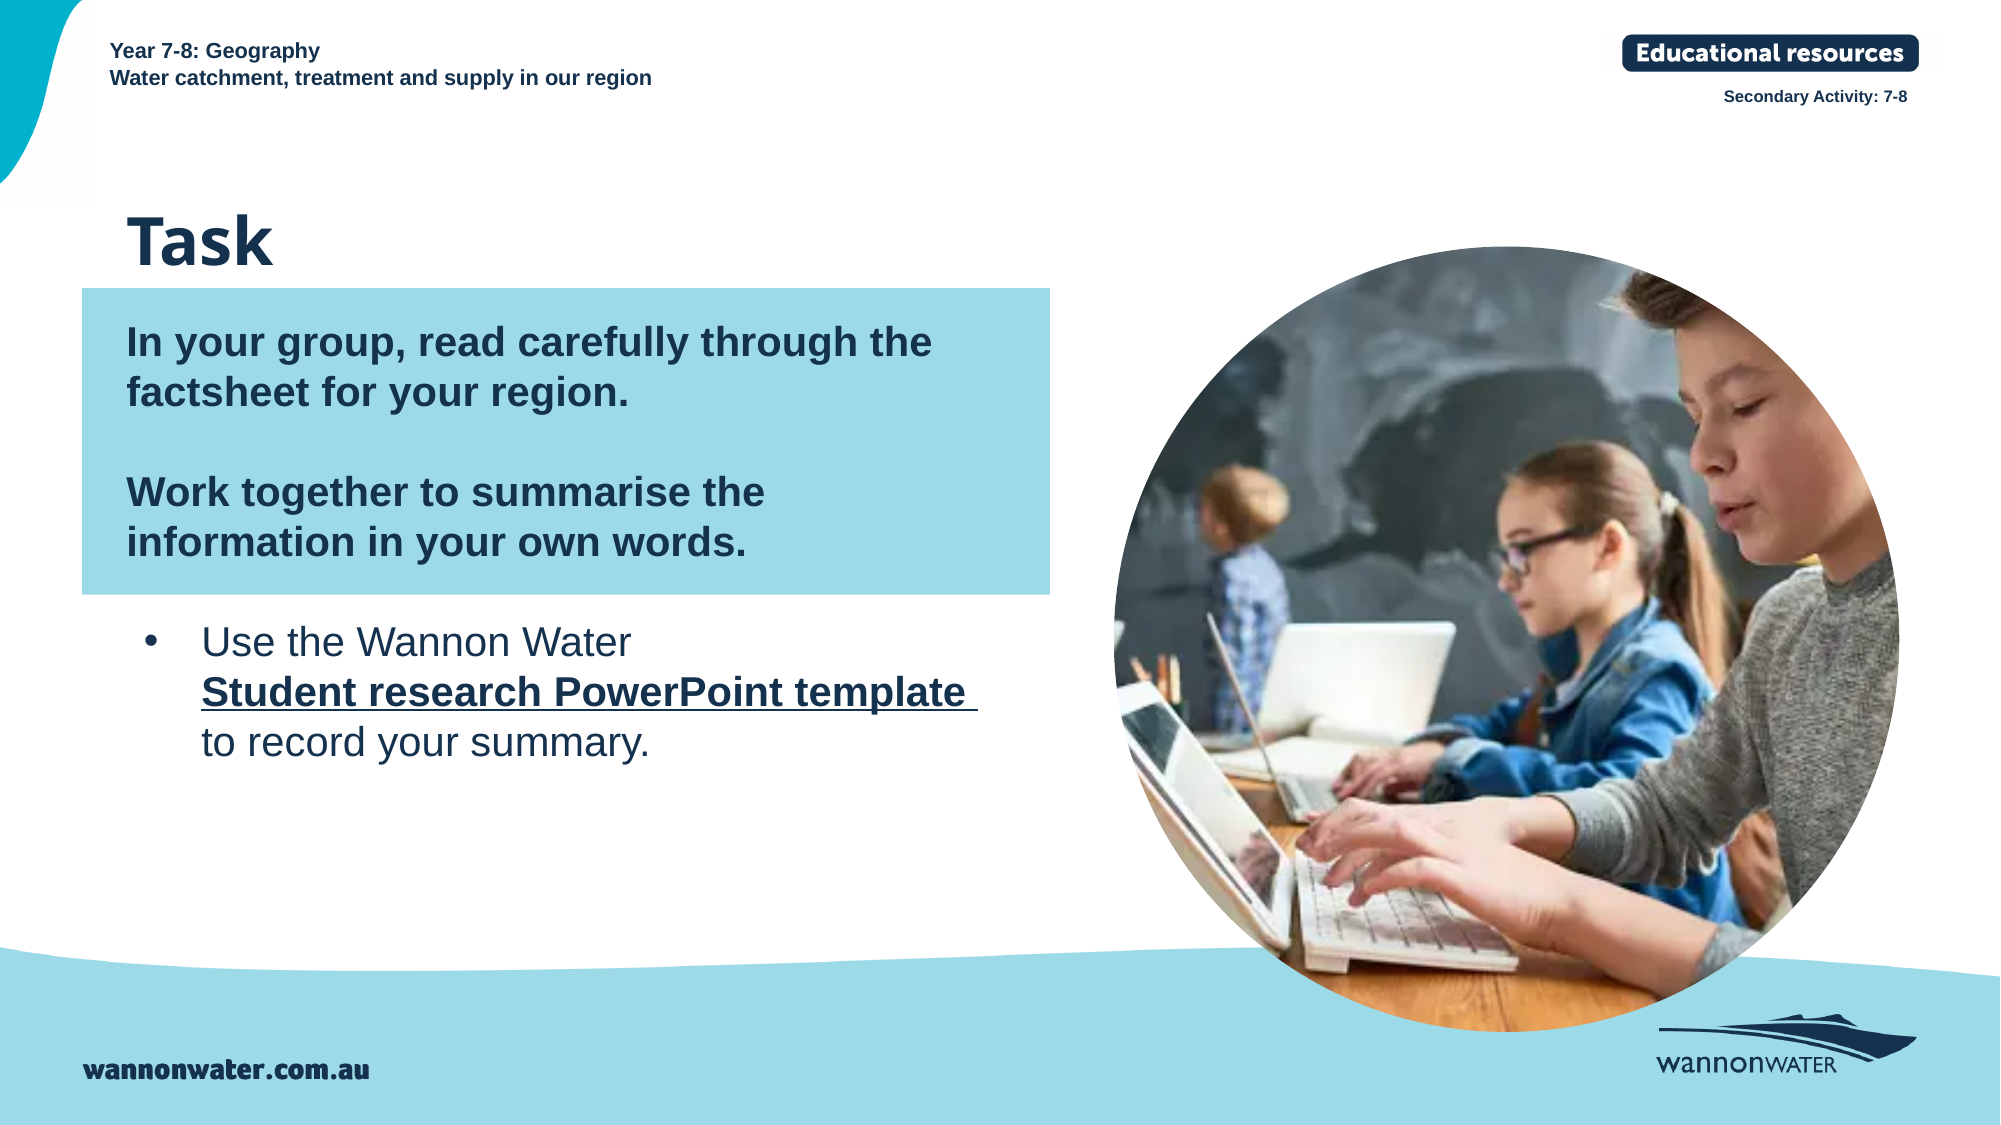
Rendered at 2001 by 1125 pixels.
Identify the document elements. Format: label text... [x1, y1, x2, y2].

text_box [82, 288, 111, 595]
picture [1602, 33, 1942, 72]
list In your group, read carefully through the factsheet for your region. Work together to summarise the information in your own words. Use the Wannon Water Student research PowerPoint template to record your summary. [111, 307, 1013, 827]
text_box Task [111, 121, 389, 340]
text_box [389, 288, 1050, 595]
picture [0, 246, 2000, 1125]
picture [0, 0, 96, 210]
